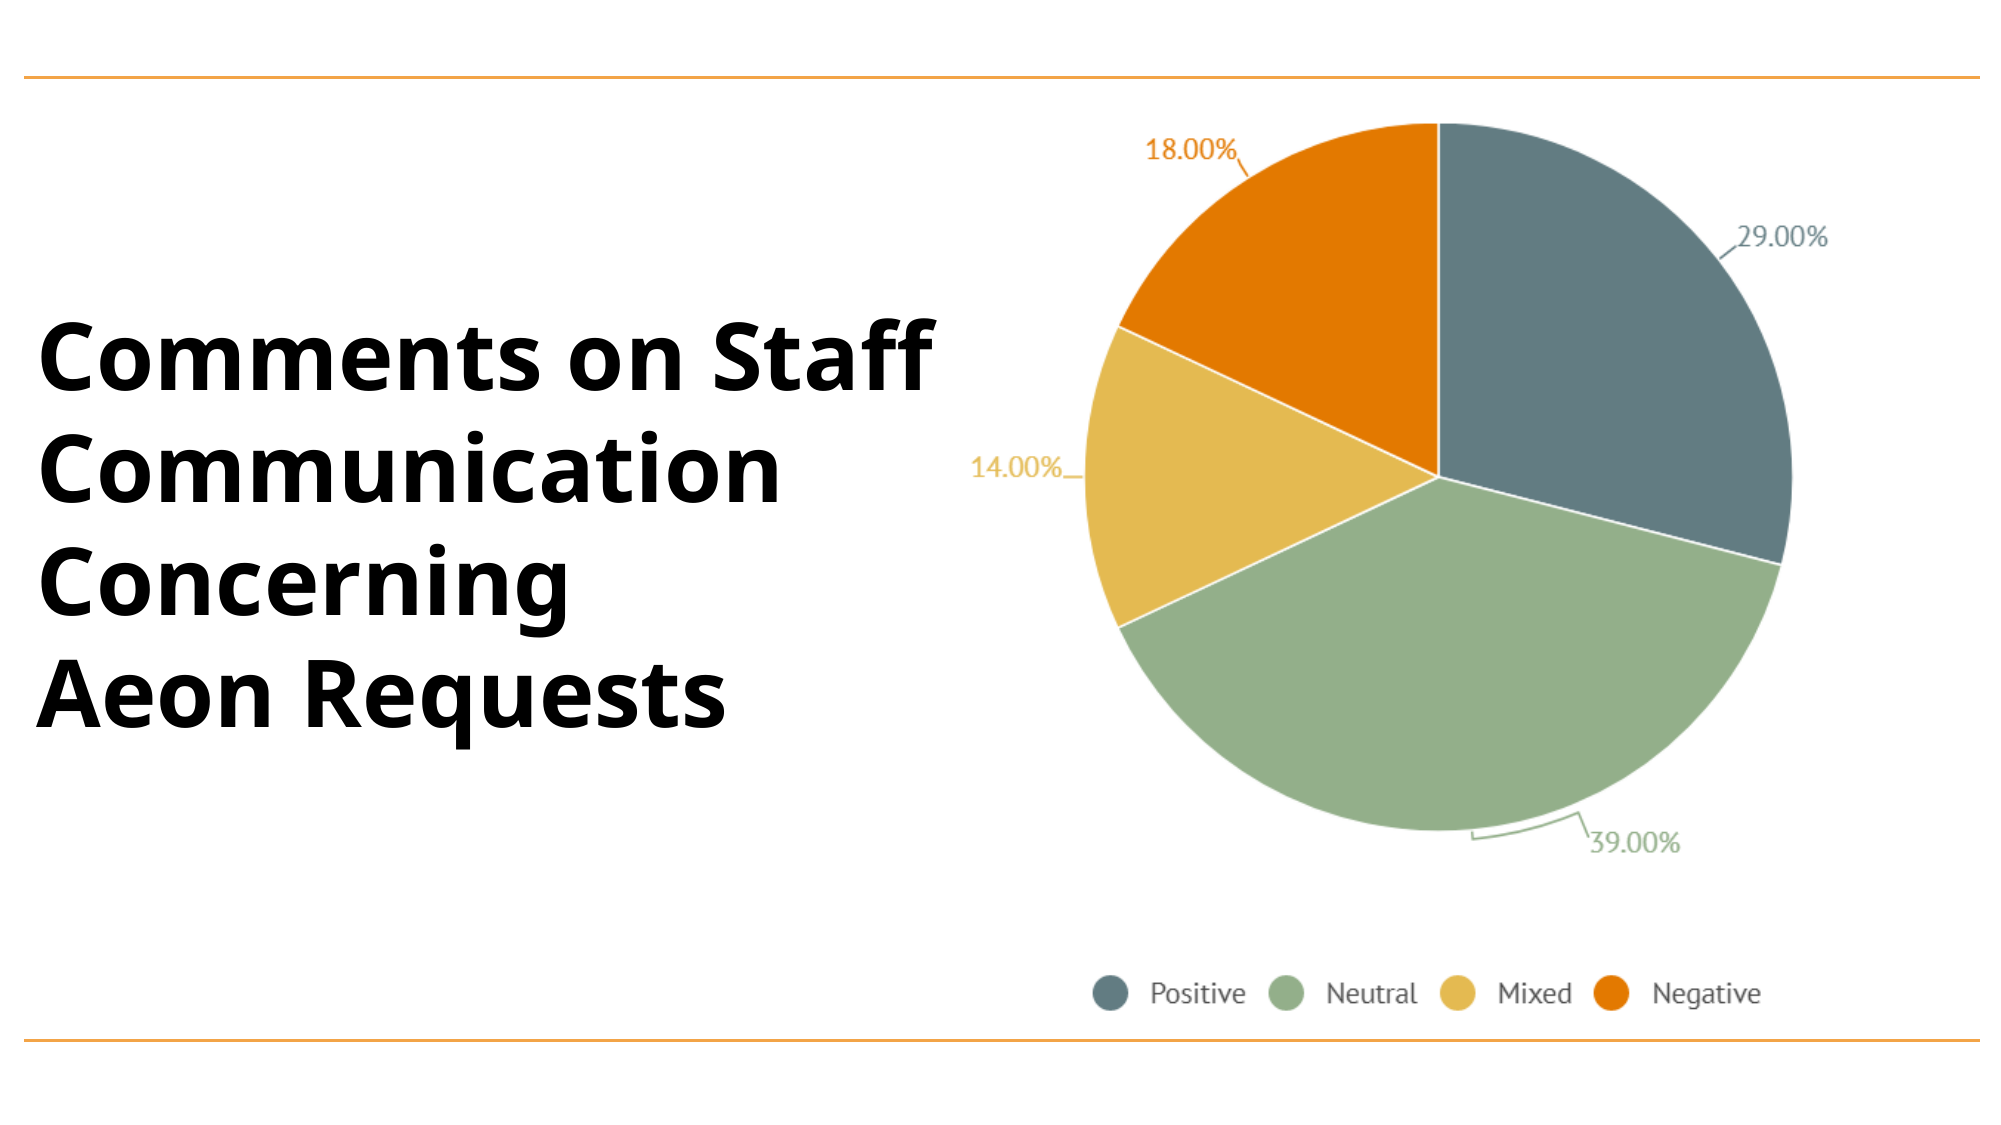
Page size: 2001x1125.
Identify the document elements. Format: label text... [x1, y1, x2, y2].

text_box Comments on Staff Communication Concerning Aeon Requests [21, 289, 936, 754]
picture [936, 79, 1861, 1039]
